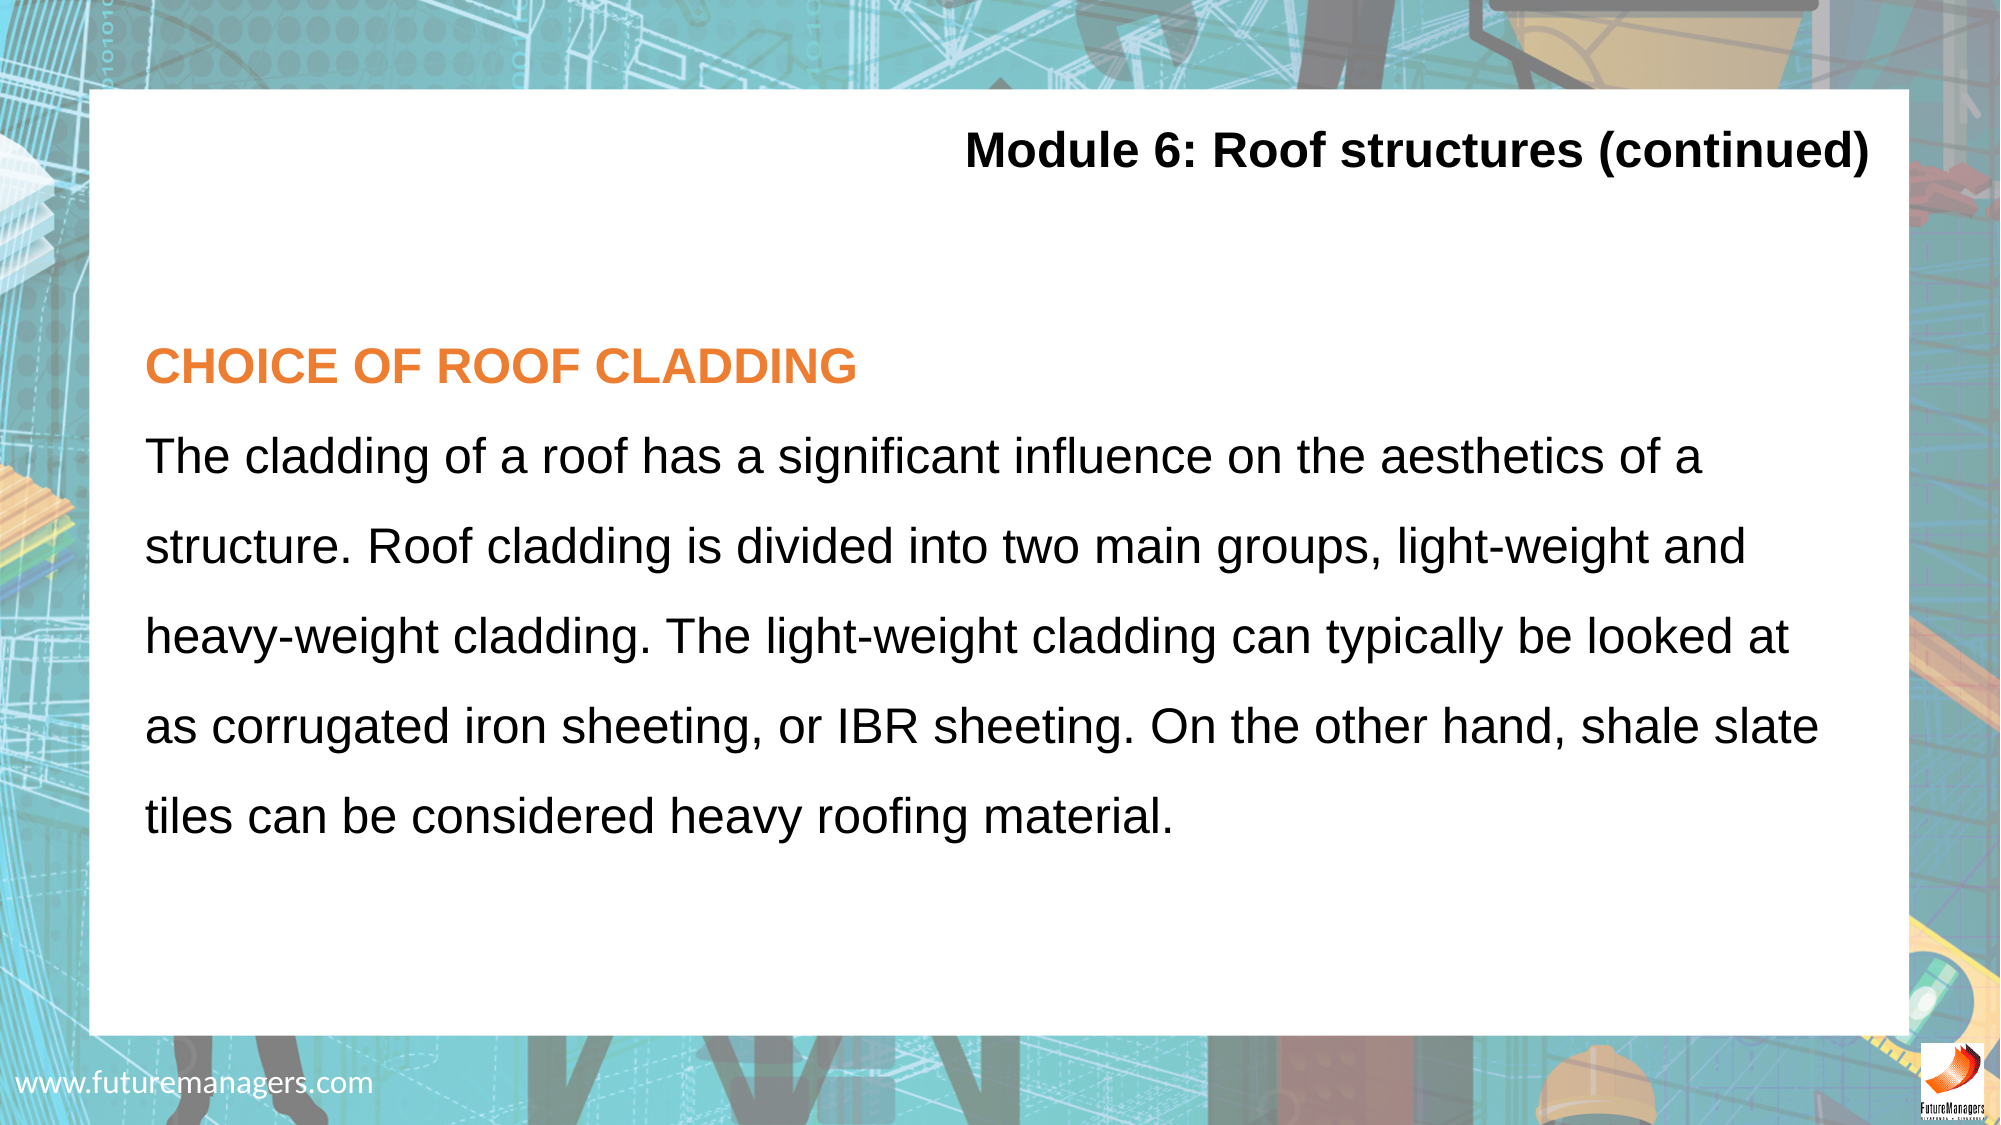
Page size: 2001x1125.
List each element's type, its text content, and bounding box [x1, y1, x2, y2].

picture [1921, 1043, 1984, 1120]
text_box CHOICE OF ROOF CLADDING The cladding of a roof has a significant influence on the aesthetics of a structure. Roof cladding is divided into two main groups, light-weight and heavy-weight cladding. The light-weight cladding can typically be looked at as corrugated iron sheeting, or IBR sheeting. On the other hand, shale slate tiles can be considered heavy roofing material. [130, 295, 1869, 851]
text_box www.futuremanagers.com [0, 1052, 1447, 1108]
text_box [88, 88, 1910, 1037]
text_box Module 6: Roof structures (continued) [109, 109, 1886, 185]
